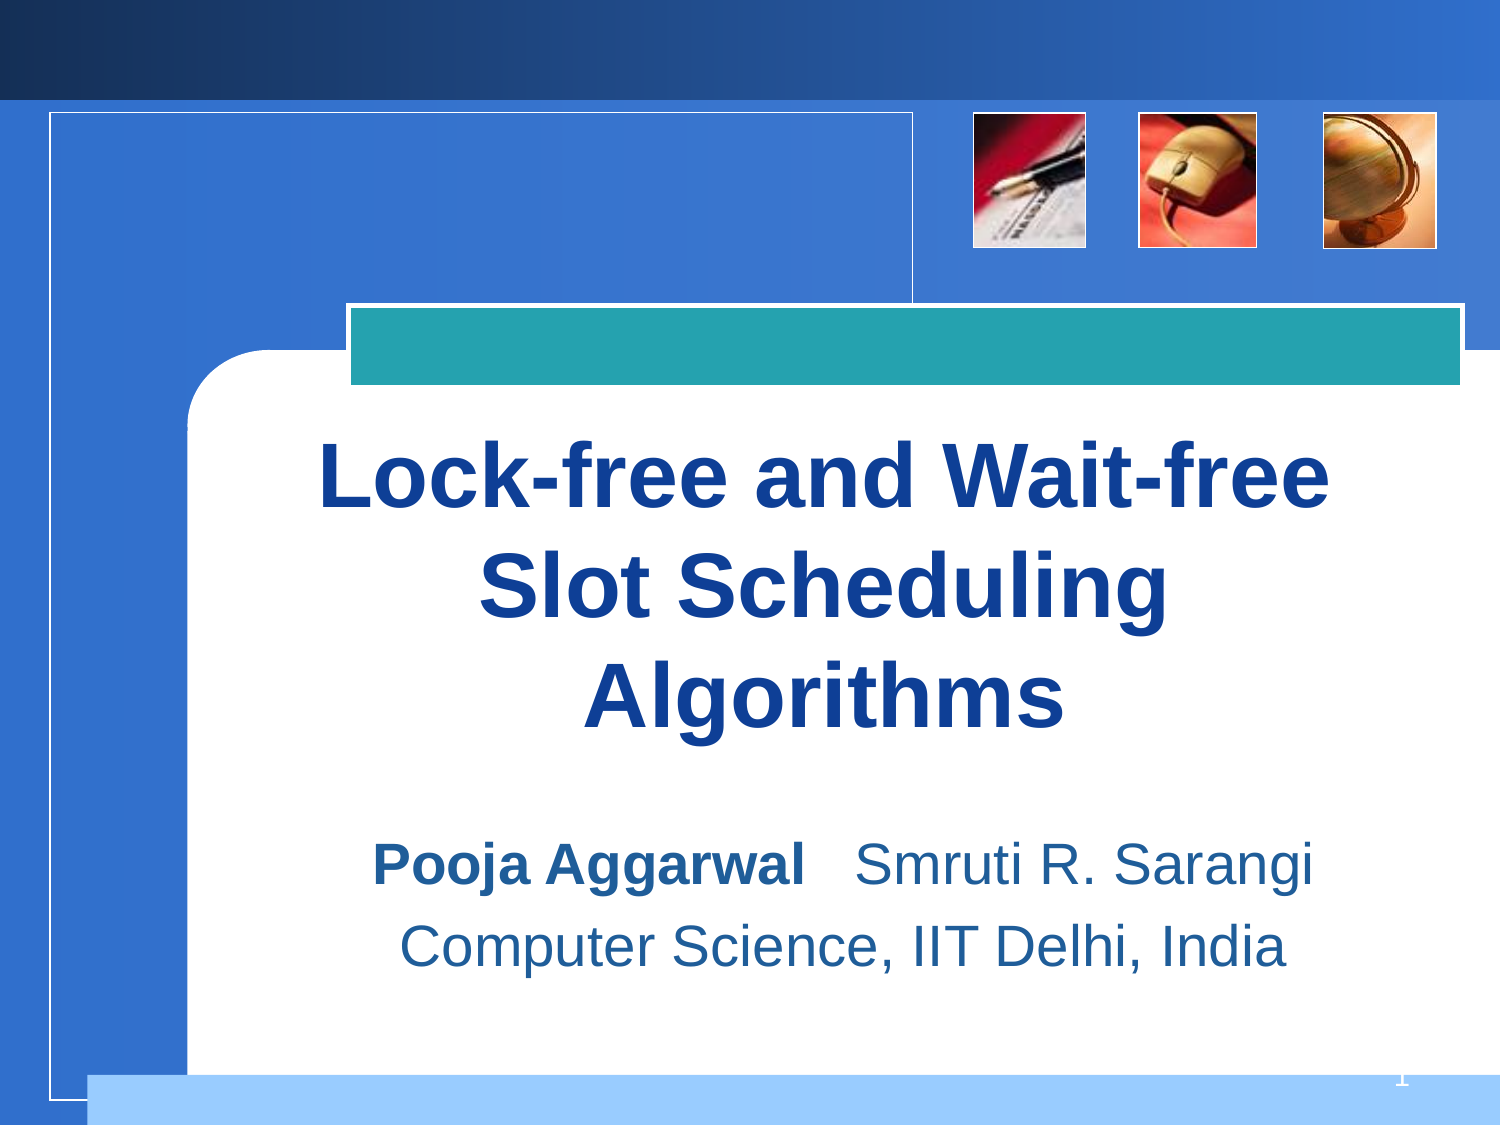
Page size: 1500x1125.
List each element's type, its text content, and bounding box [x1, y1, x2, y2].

picture [974, 114, 1085, 247]
picture [1324, 114, 1435, 248]
slide_number 1 [1074, 1050, 1425, 1103]
title Lock-free and Wait-free Slot Scheduling Algorithms [262, 525, 1388, 638]
subtitle Pooja Aggarwal Smruti R. Sarangi Computer Science, IIT Delhi, India [275, 818, 1413, 1032]
picture [1140, 114, 1256, 247]
